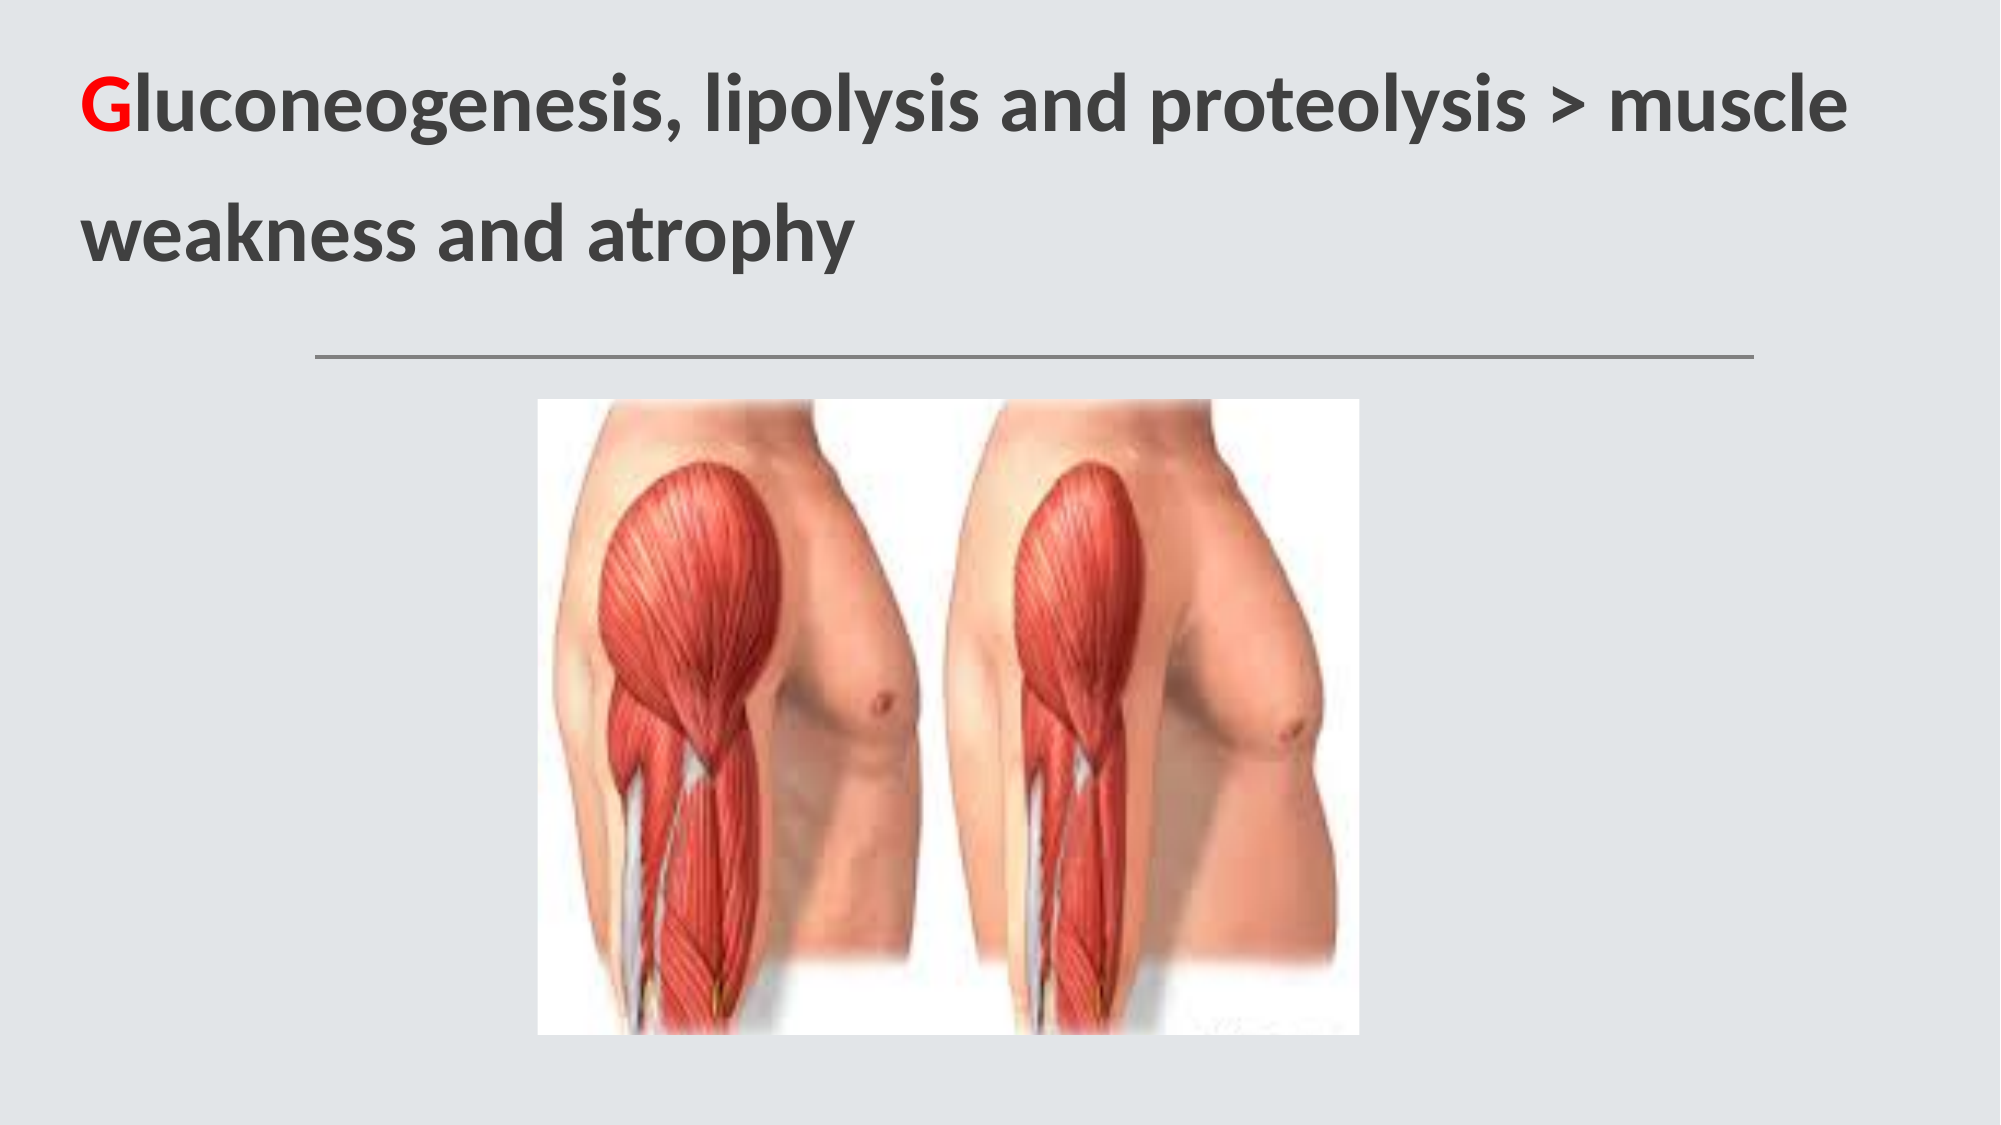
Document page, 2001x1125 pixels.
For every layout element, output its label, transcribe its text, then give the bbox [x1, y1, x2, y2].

title Gluconeogenesis, lipolysis and proteolysis > muscle weakness and atrophy [62, 72, 1947, 294]
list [537, 399, 1360, 1035]
